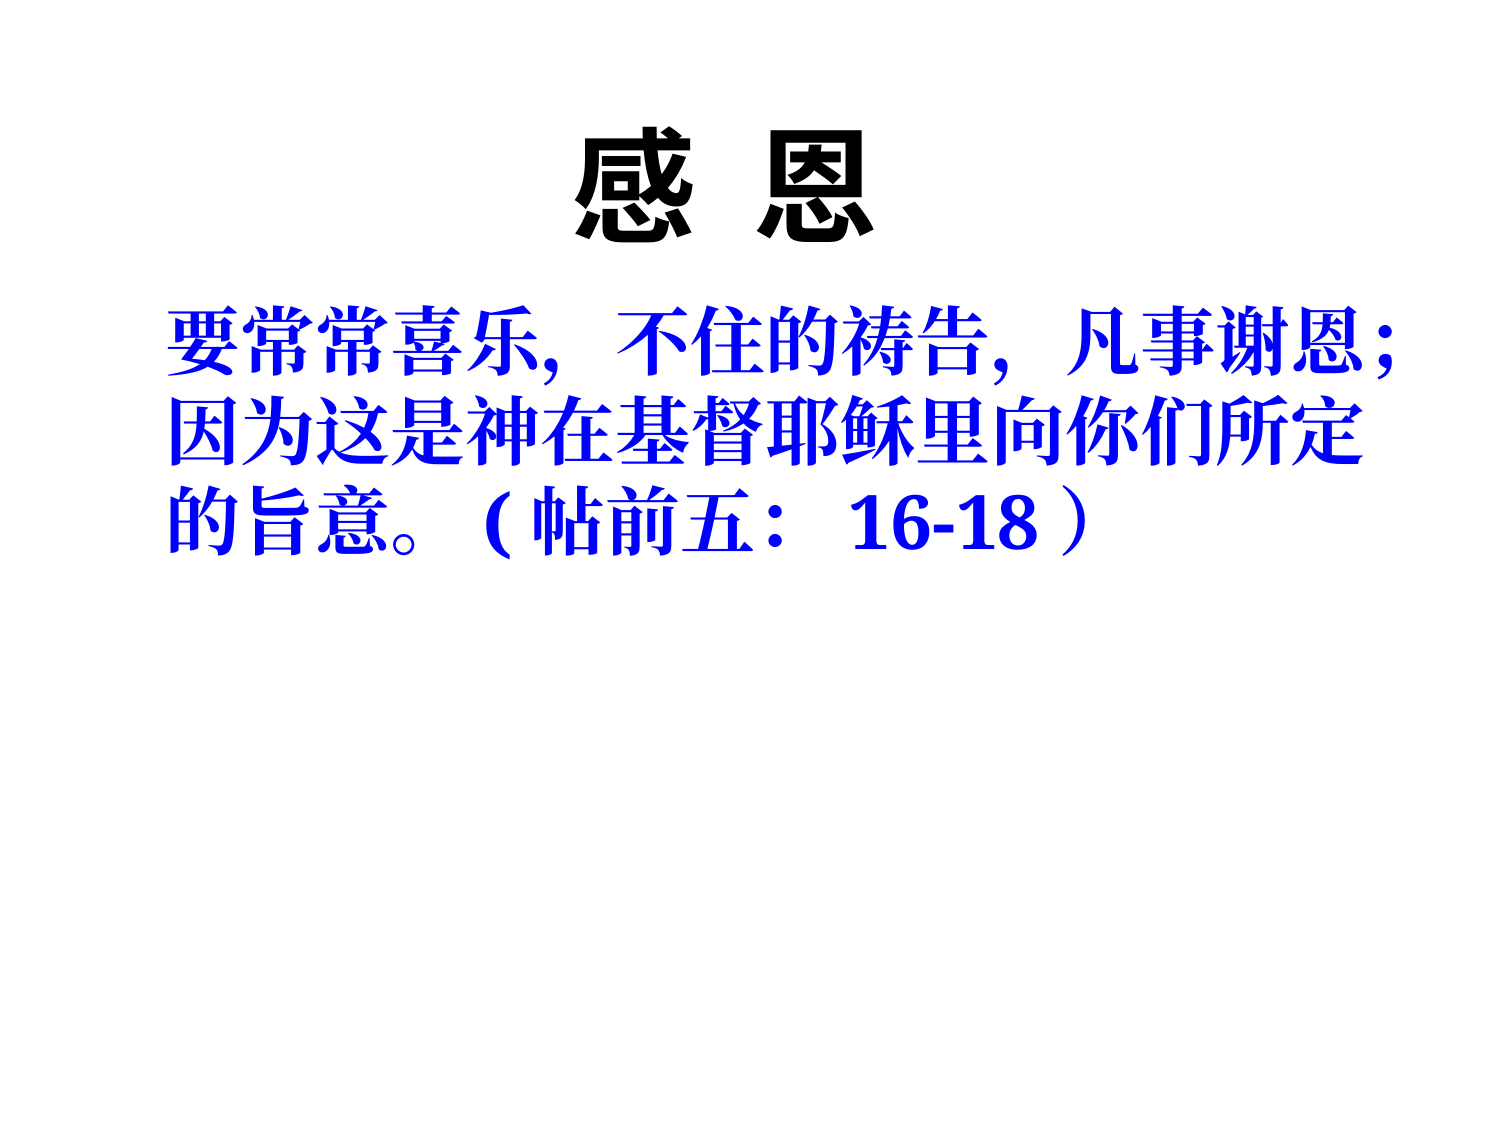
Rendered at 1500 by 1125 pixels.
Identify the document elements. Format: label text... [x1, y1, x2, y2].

subtitle 要常常喜乐，不住的祷告，凡事谢恩；因为这是神在基督耶稣里向你们所定的旨意。(帖前五：16-18） [150, 287, 1400, 675]
title 感 恩 [87, 62, 1363, 304]
